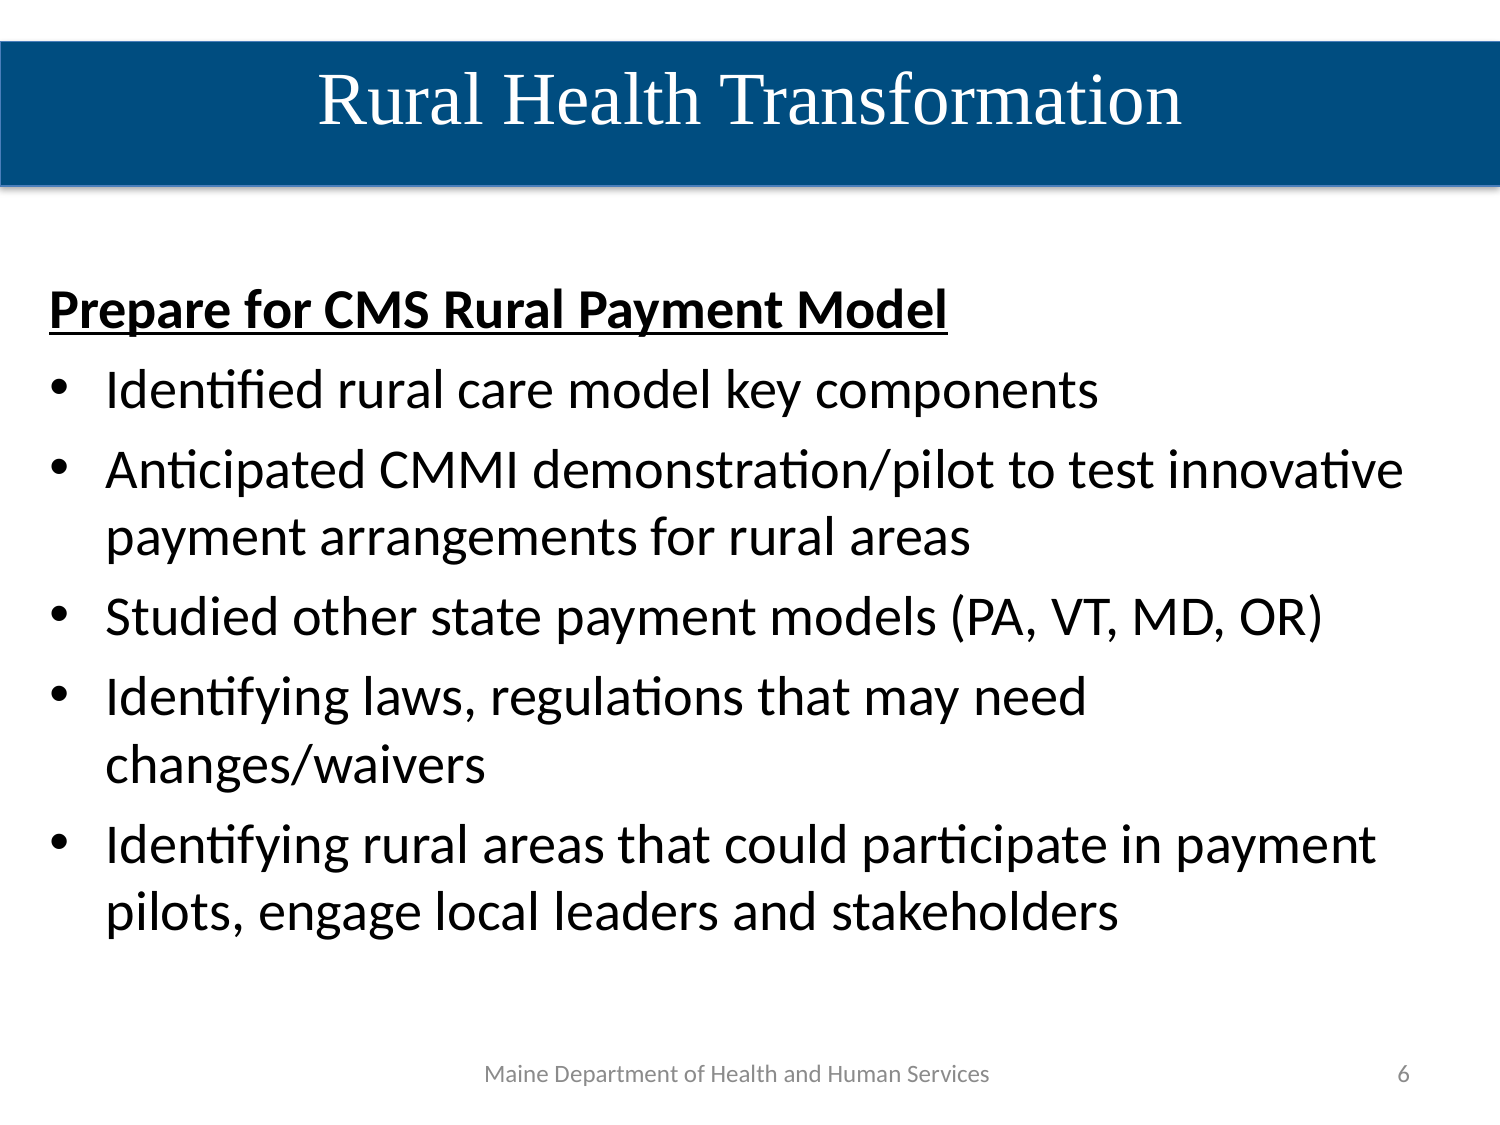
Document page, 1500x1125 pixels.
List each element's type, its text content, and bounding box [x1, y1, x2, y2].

text_box Rural Health Transformation [0, 41, 1500, 187]
slide_number 6 [1074, 1042, 1425, 1103]
footer Maine Department of Health and Human Services [437, 1042, 1038, 1103]
list Prepare for CMS Rural Payment Model Identified rural care model key components Anticipated CMMI demonstration/pilot to test innovative payment arrangements for rural areas Studied other state payment models (PA, VT, MD, OR) Identifying laws, regulations that may need changes/waivers Identifying rural areas that could participate in payment pilots, engage local leaders and stakeholders [34, 264, 1466, 977]
